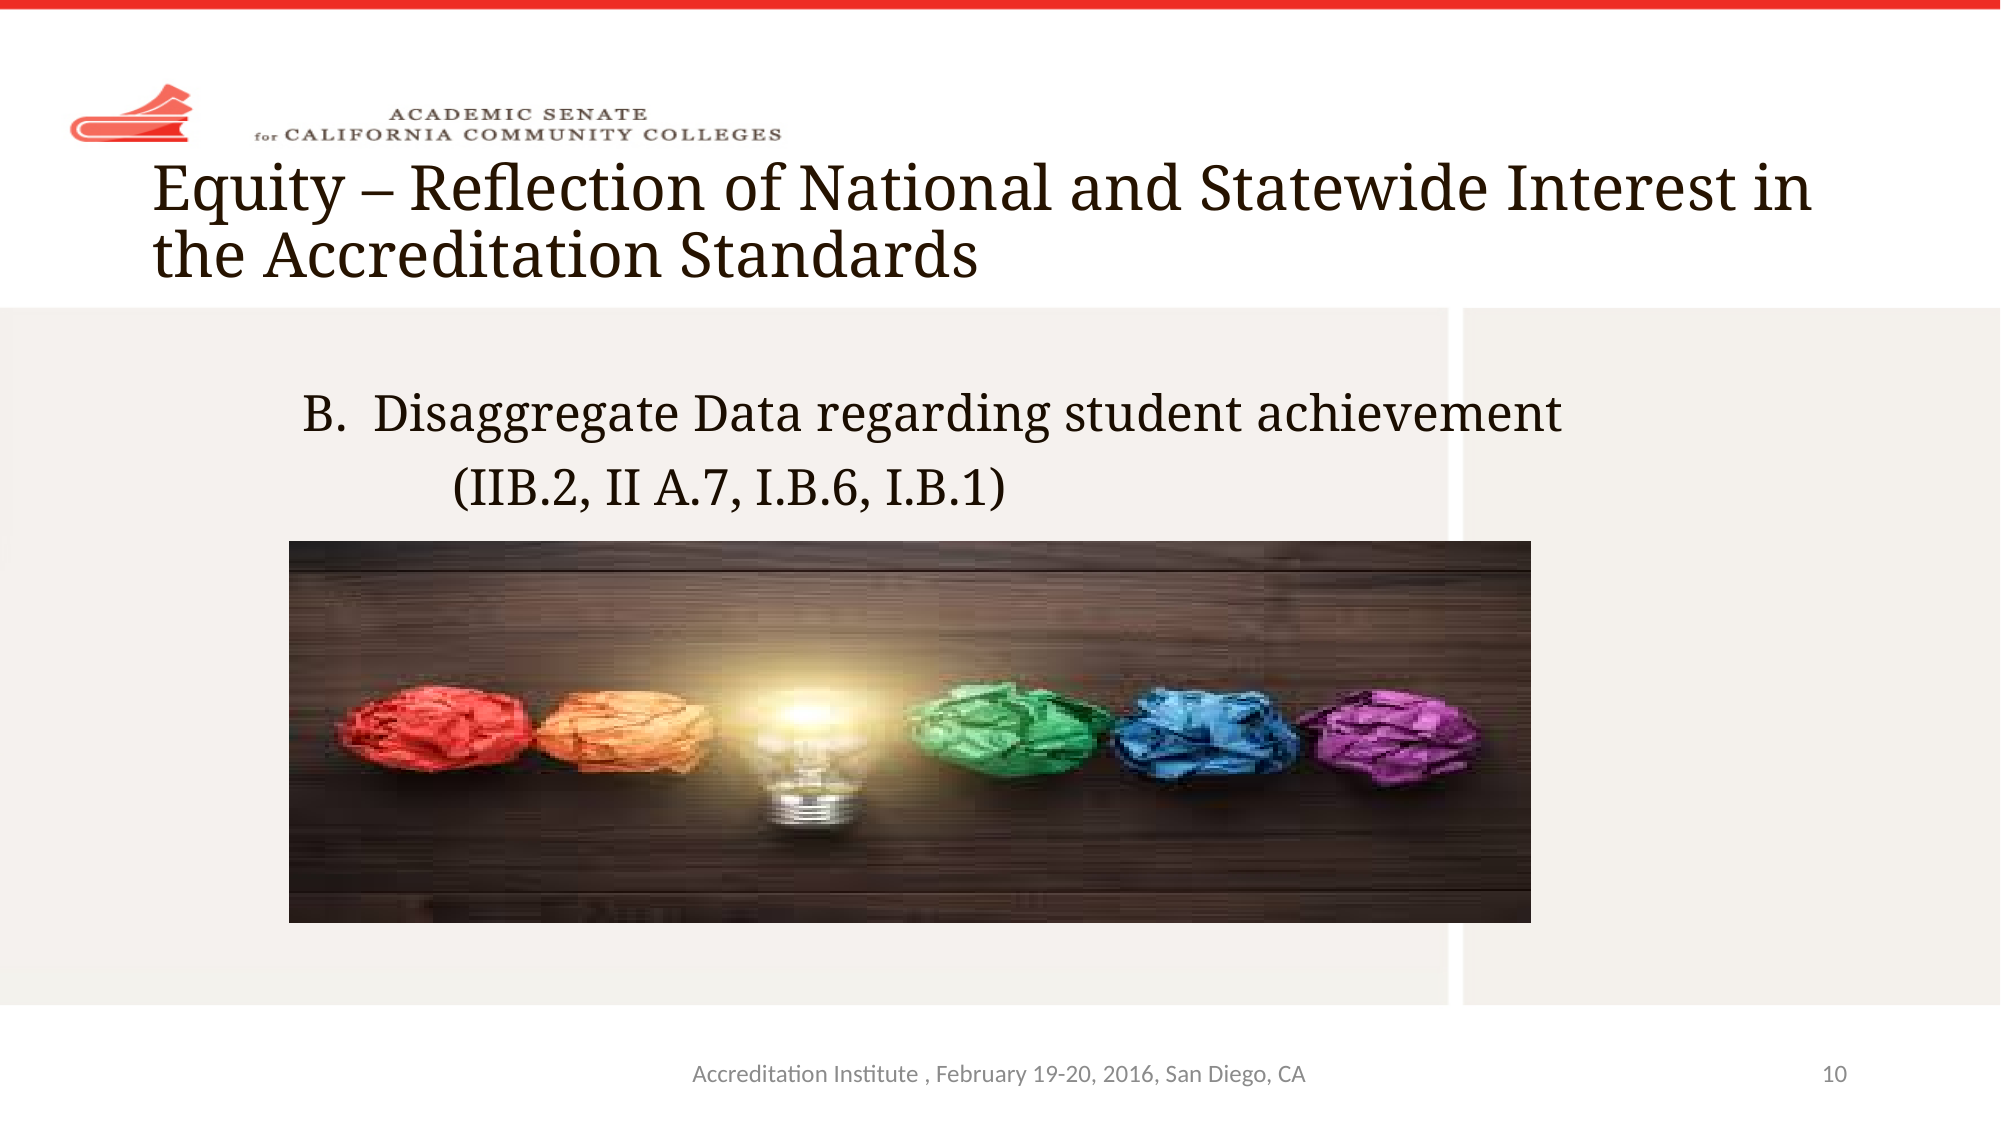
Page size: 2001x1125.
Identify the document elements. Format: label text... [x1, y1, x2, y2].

slide_number 10 [1412, 1042, 1863, 1103]
footer Accreditation Institute , February 19-20, 2016, San Diego, CA [662, 1042, 1338, 1103]
title Equity – Reflection of National and Statewide Interest in the Accreditation Standards [137, 148, 1863, 299]
list B. Disaggregate Data regarding student achievement (IIB.2, II A.7, I.B.6, I.B.1) [137, 299, 1863, 1014]
picture [0, 0, 2001, 1125]
